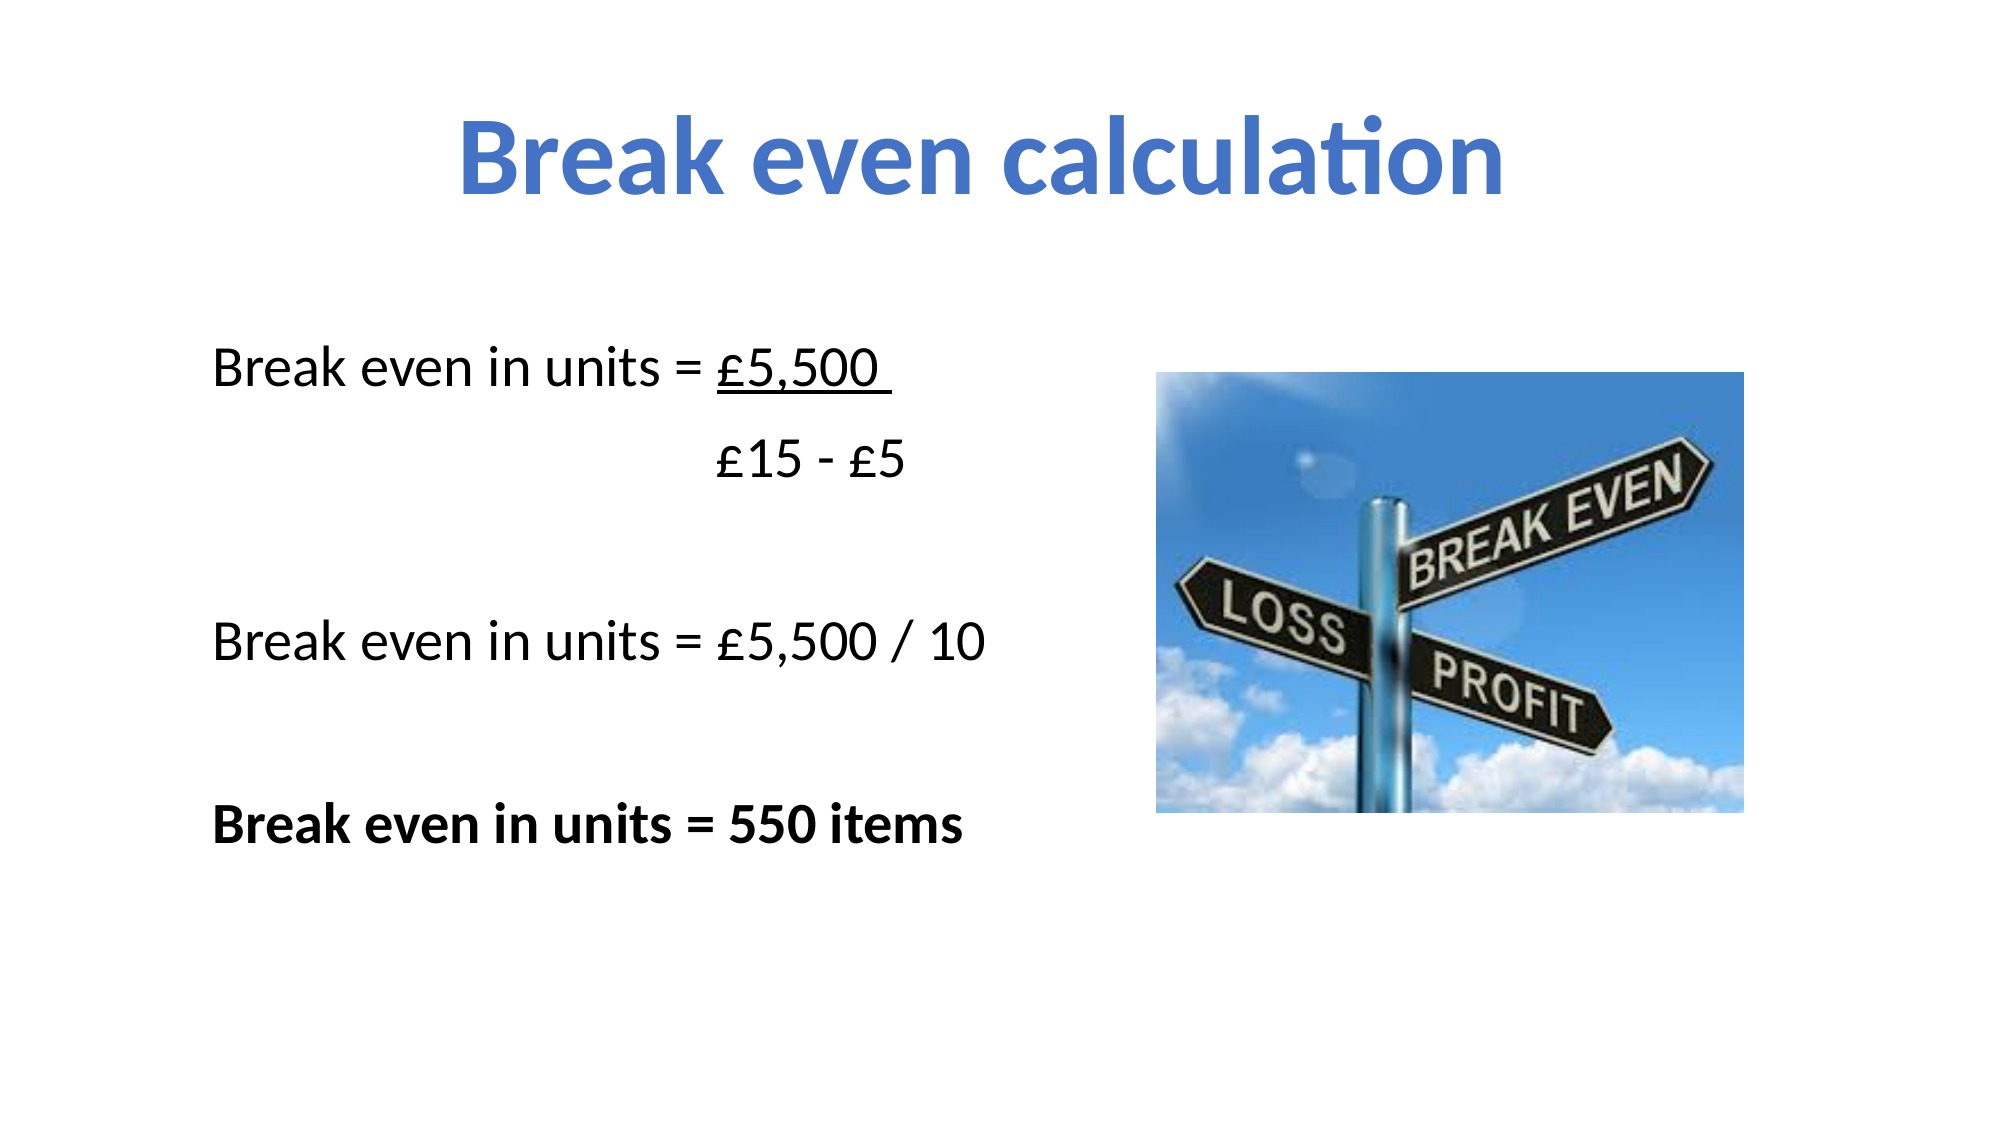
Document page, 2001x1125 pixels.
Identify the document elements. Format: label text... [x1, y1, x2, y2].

text_box Break even in units = £5,500 £15 - £5 Break even in units = £5,500 / 10 Break even in units = 550 items [197, 315, 1198, 863]
text_box Break even calculation [442, 74, 1549, 225]
picture [1156, 372, 1744, 813]
